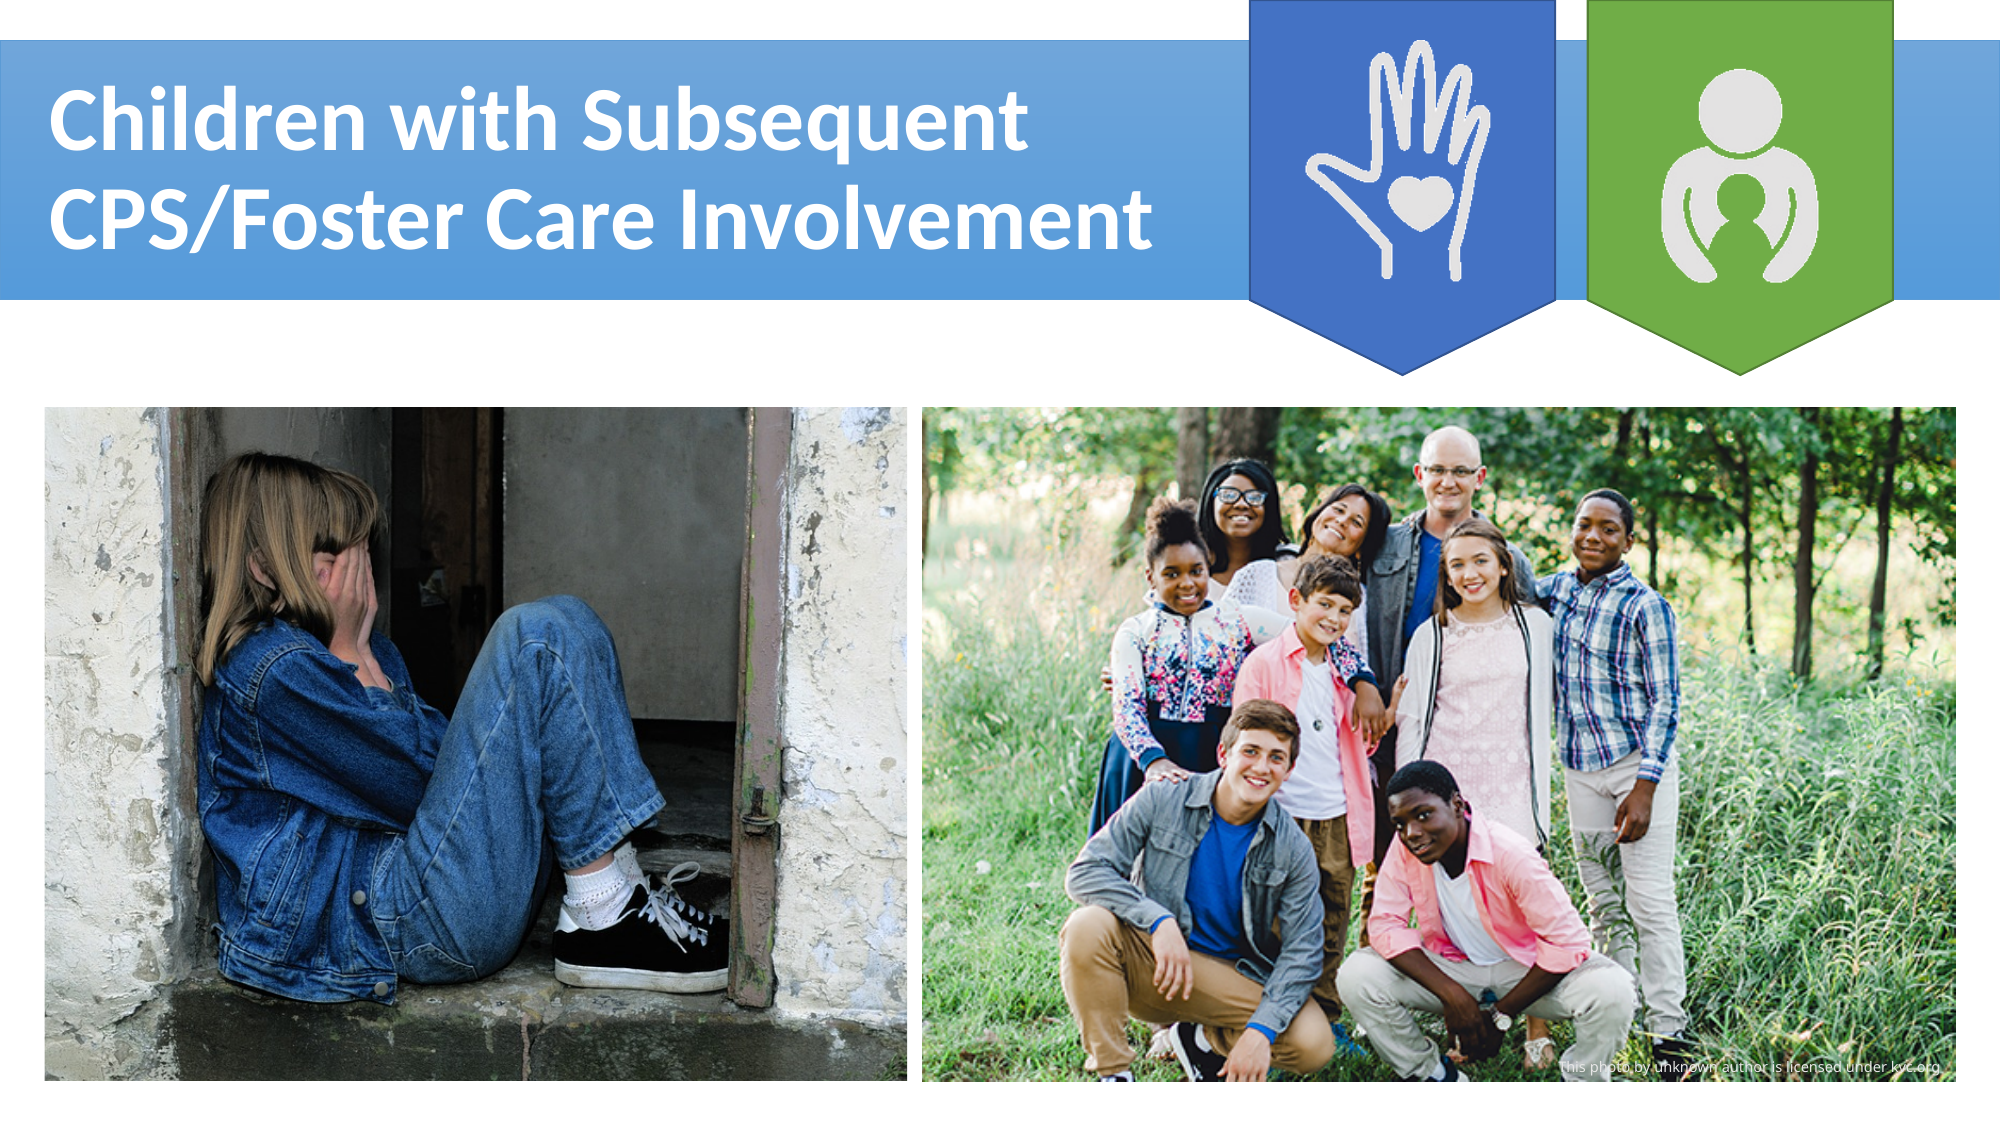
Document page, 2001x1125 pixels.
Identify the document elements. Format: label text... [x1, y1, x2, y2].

text_box [1560, 40, 1586, 300]
picture [44, 407, 908, 1081]
text_box [0, 40, 1248, 300]
text_box [1586, 0, 1894, 377]
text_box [1249, 0, 1560, 375]
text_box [922, 407, 1956, 1082]
picture [1601, 24, 1879, 284]
title Children with Subsequent CPS/Foster Care Involvement [34, 61, 1248, 280]
text_box [1894, 40, 2000, 300]
